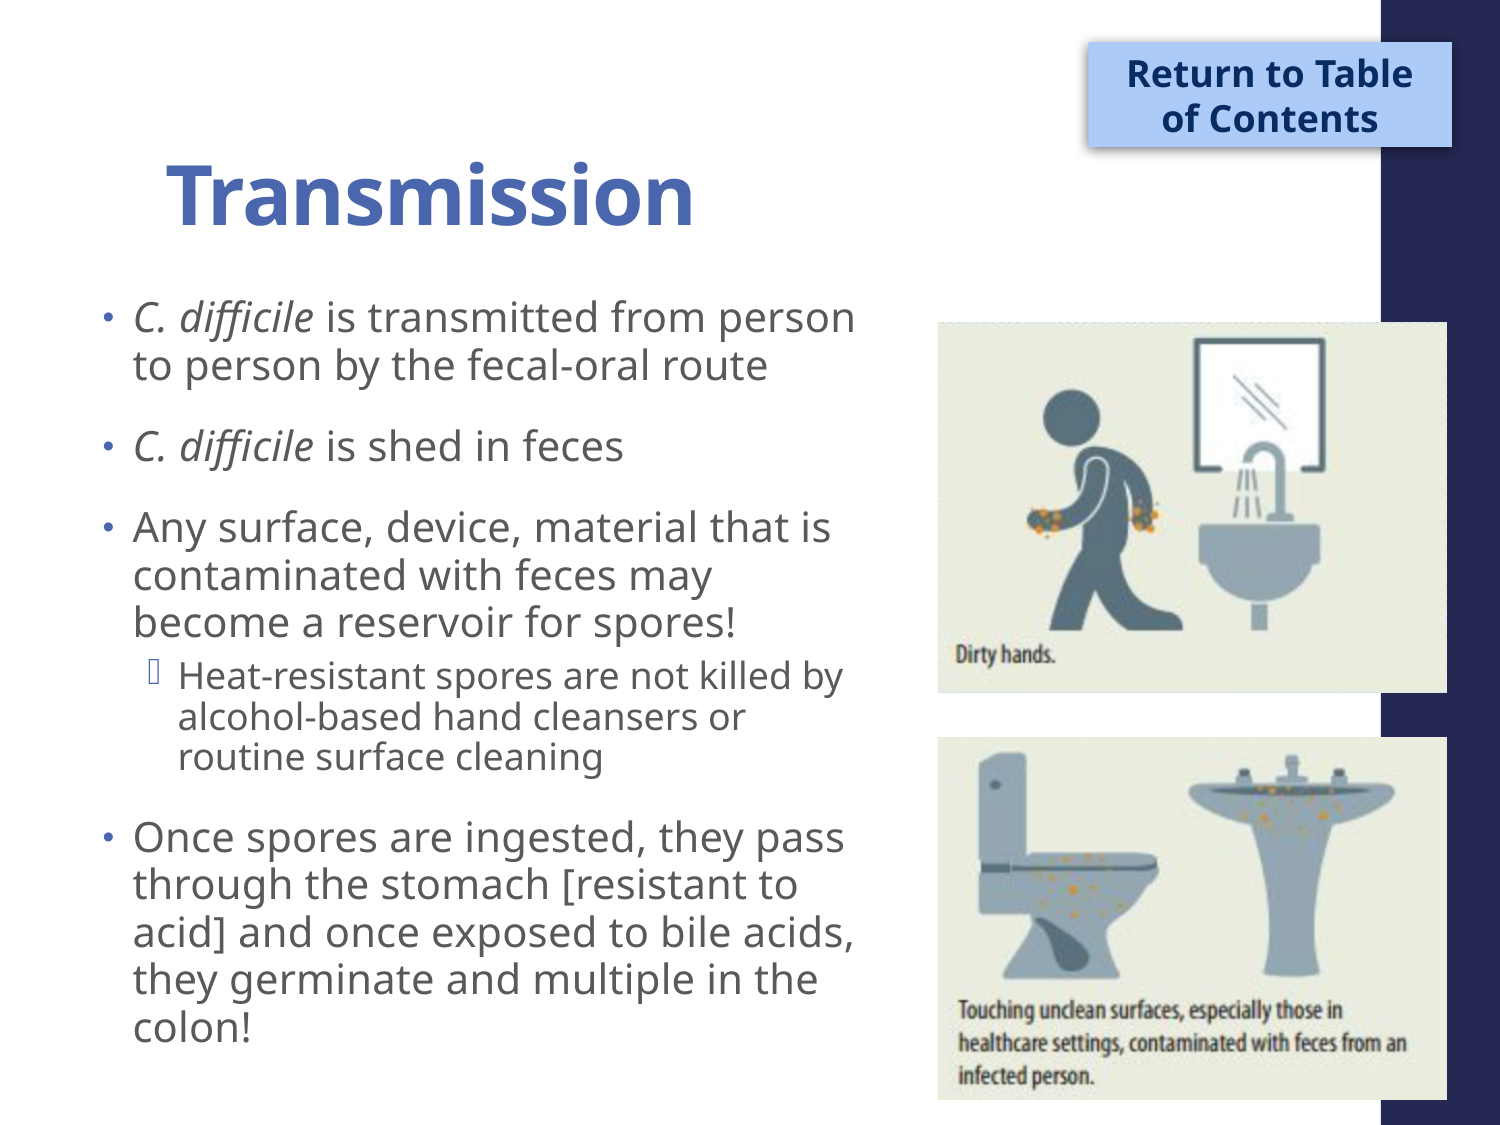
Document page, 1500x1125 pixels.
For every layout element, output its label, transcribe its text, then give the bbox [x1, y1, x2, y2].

title Transmission [150, 33, 1343, 251]
picture [937, 321, 1448, 694]
list C. difficile is transmitted from person to person by the fecal-oral route C. difficile is shed in feces Any surface, device, material that is contaminated with feces may become a reservoir for spores! Heat-resistant spores are not killed by alcohol-based hand cleansers or routine surface cleaning Once spores are ingested, they pass through the stomach [resistant to acid] and once exposed to bile acids, they germinate and multiple in the colon! [87, 287, 888, 1068]
text_box Return to Table of Contents [1088, 42, 1452, 147]
picture [937, 737, 1448, 1101]
